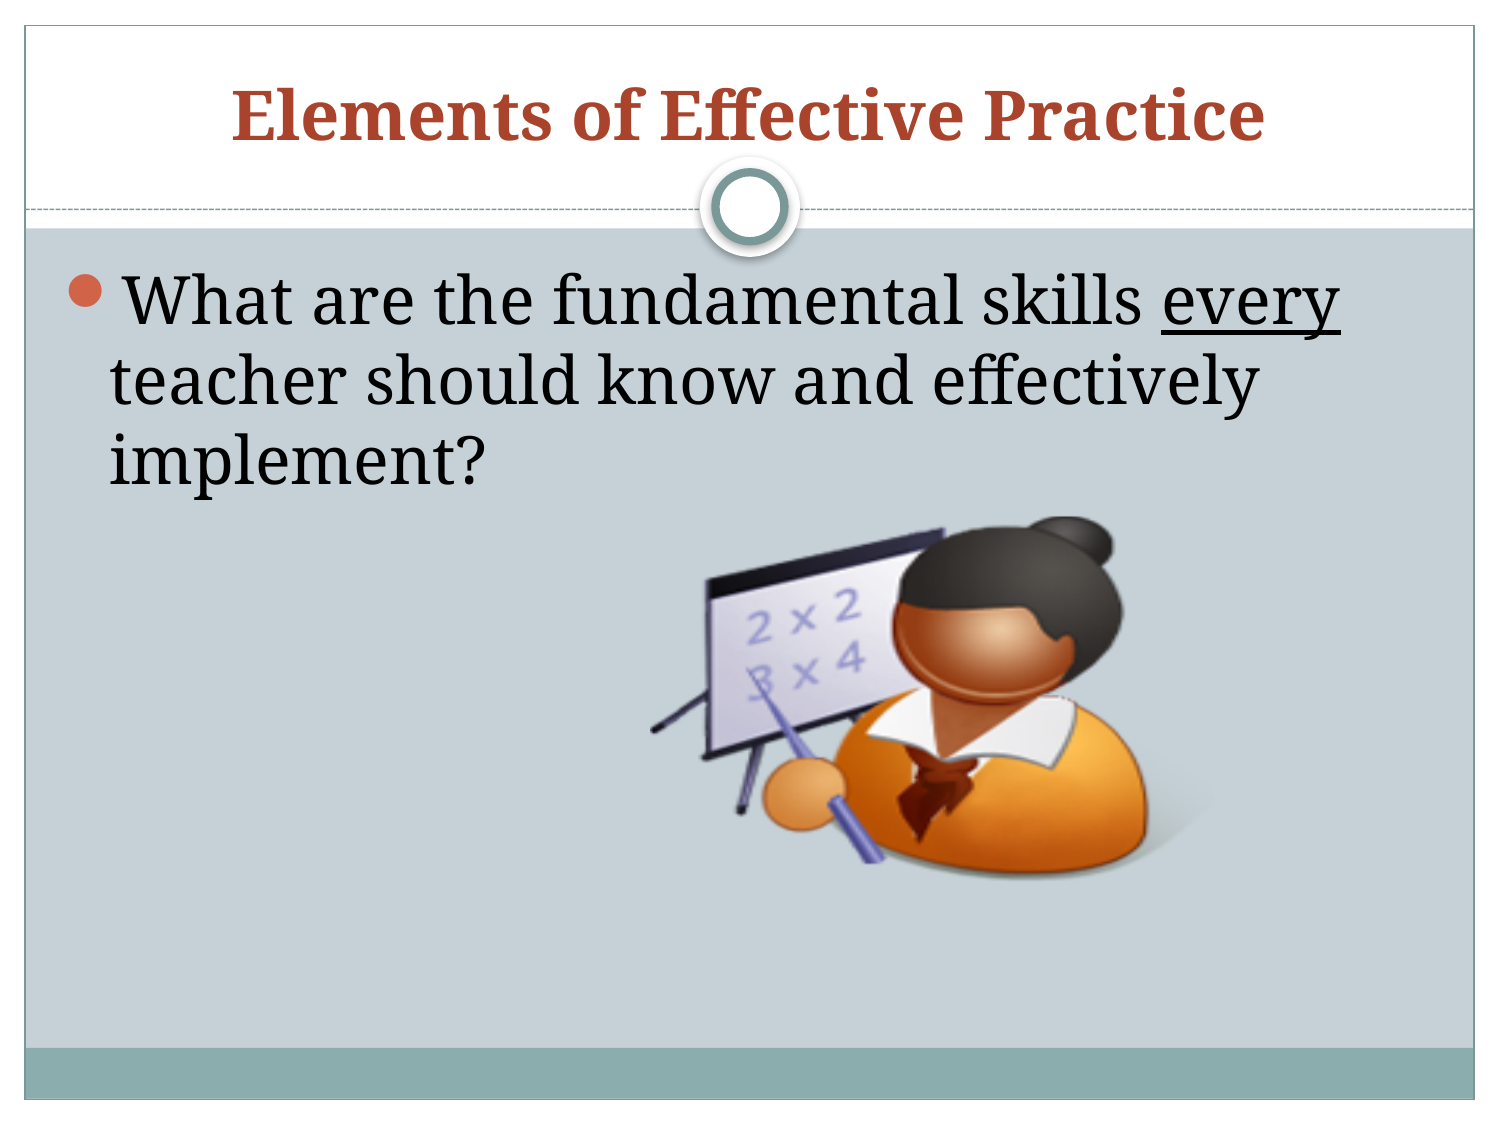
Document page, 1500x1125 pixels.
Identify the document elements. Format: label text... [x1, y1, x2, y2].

list What are the fundamental skills every teacher should know and effectively implement? [49, 250, 1445, 1001]
picture [649, 474, 1213, 901]
title Elements of Effective Practice [49, 37, 1450, 162]
